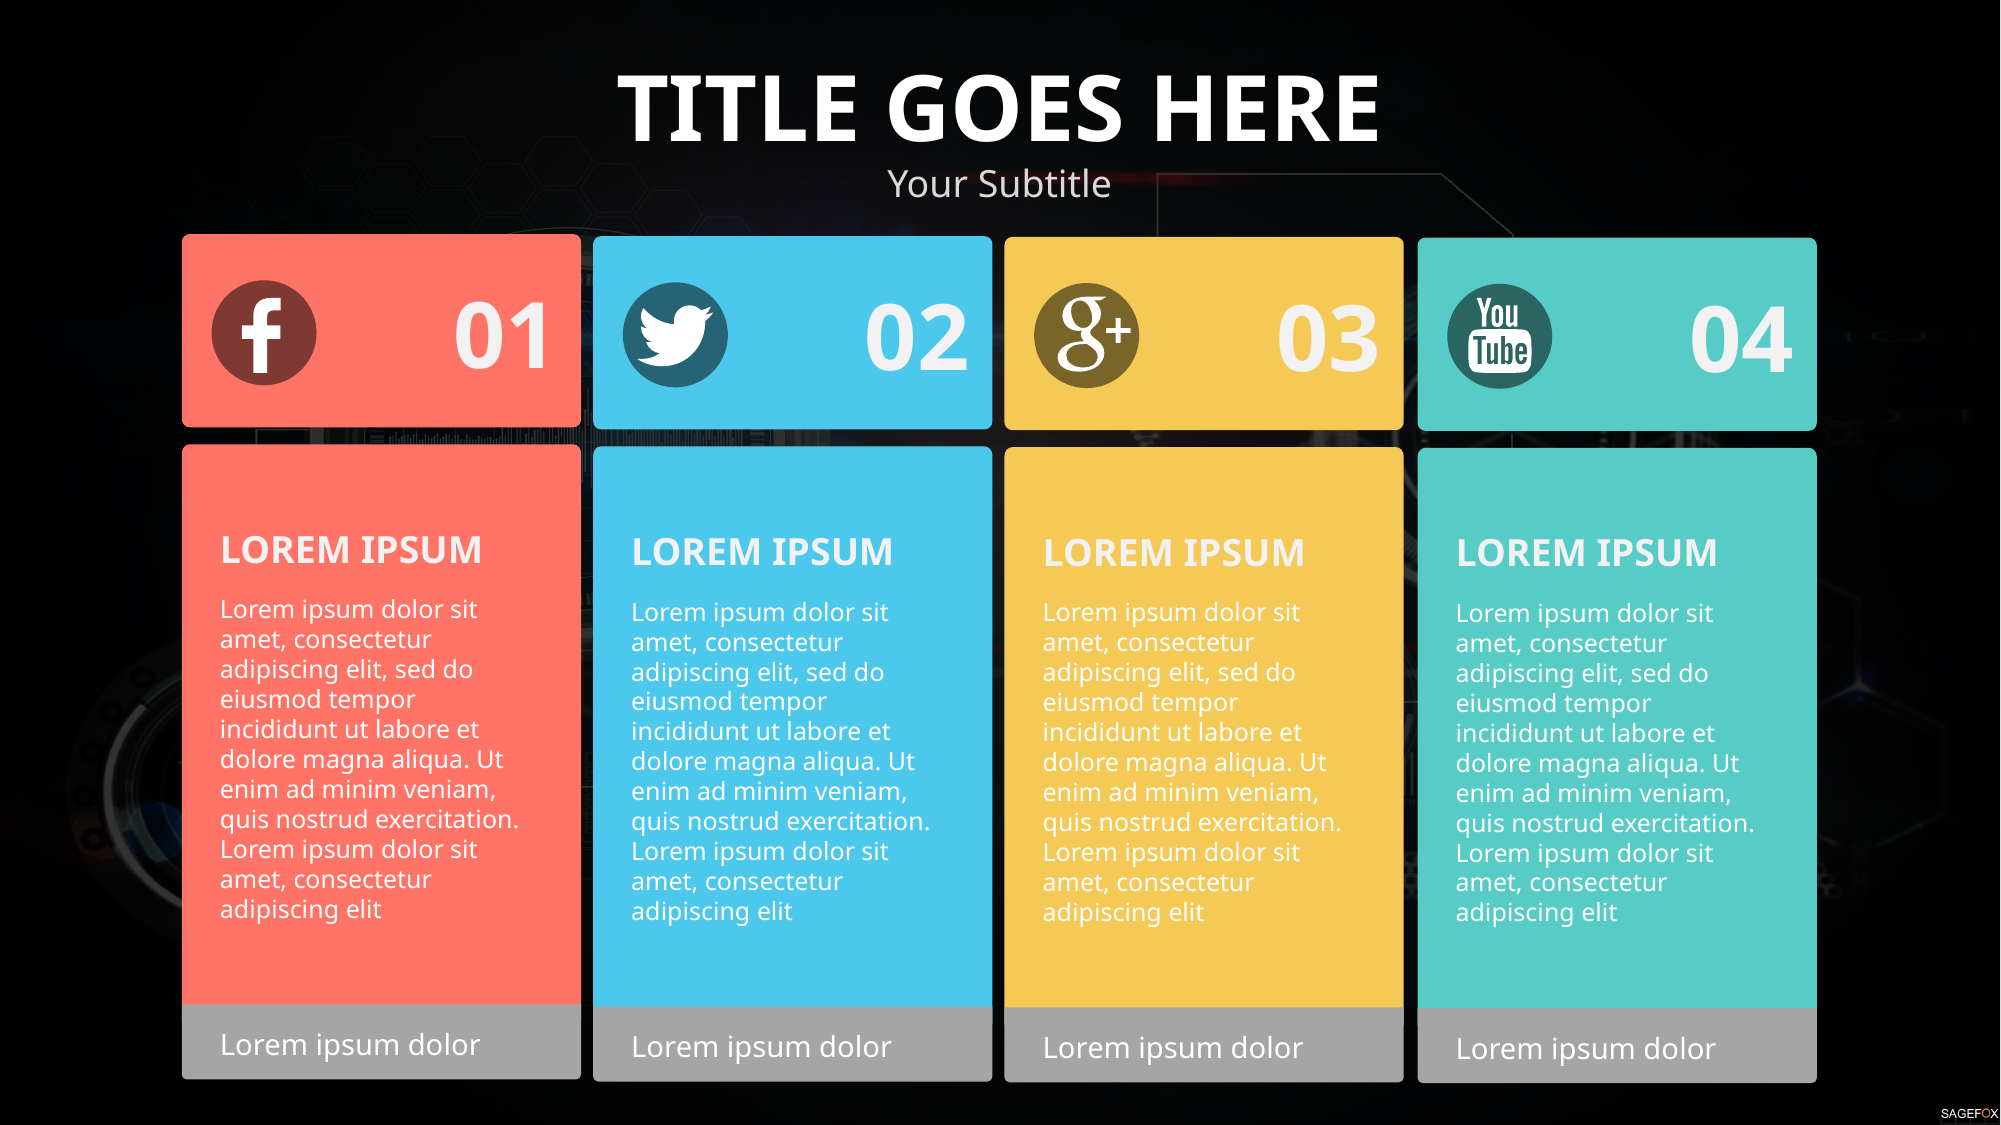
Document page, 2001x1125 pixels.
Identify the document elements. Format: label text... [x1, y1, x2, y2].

text_box [1003, 235, 1405, 432]
text_box [1003, 1006, 1405, 1084]
text_box 03 [1261, 272, 1397, 398]
text_box [1446, 282, 1554, 390]
text_box [621, 281, 729, 389]
text_box [241, 297, 281, 373]
text_box [1416, 1006, 1818, 1085]
text_box [180, 233, 583, 429]
text_box LOREM IPSUM Lorem ipsum dolor sit amet, consectetur adipiscing elit, sed do eiusmod tempor incididunt ut labore et dolore magna aliqua. Ut enim ad minim veniam, quis nostrud exercitation. Lorem ipsum dolor sit amet, consectetur adipiscing elit [205, 518, 549, 931]
text_box Lorem ipsum dolor [1440, 1022, 1784, 1073]
text_box [592, 1005, 994, 1083]
text_box [592, 445, 994, 1005]
text_box [1003, 446, 1405, 1006]
text_box LOREM IPSUM Lorem ipsum dolor sit amet, consectetur adipiscing elit, sed do eiusmod tempor incididunt ut labore et dolore magna aliqua. Ut enim ad minim veniam, quis nostrud exercitation. Lorem ipsum dolor sit amet, consectetur adipiscing elit [1027, 521, 1371, 934]
text_box [1033, 282, 1126, 390]
text_box [592, 235, 994, 431]
text_box Lorem ipsum dolor [616, 1021, 960, 1072]
text_box 04 [1674, 273, 1810, 398]
text_box [1416, 446, 1818, 1006]
text_box [1131, 305, 1141, 366]
text_box [180, 1003, 583, 1081]
text_box 01 [438, 269, 575, 395]
text_box Lorem ipsum dolor [205, 1019, 549, 1069]
text_box [1416, 236, 1818, 432]
text_box LOREM IPSUM Lorem ipsum dolor sit amet, consectetur adipiscing elit, sed do eiusmod tempor incididunt ut labore et dolore magna aliqua. Ut enim ad minim veniam, quis nostrud exercitation. Lorem ipsum dolor sit amet, consectetur adipiscing elit [616, 520, 960, 933]
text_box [1057, 296, 1131, 372]
text_box Lorem ipsum dolor [1027, 1022, 1371, 1072]
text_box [1468, 297, 1532, 373]
picture [0, 0, 2001, 1125]
text_box LOREM IPSUM Lorem ipsum dolor sit amet, consectetur adipiscing elit, sed do eiusmod tempor incididunt ut labore et dolore magna aliqua. Ut enim ad minim veniam, quis nostrud exercitation. Lorem ipsum dolor sit amet, consectetur adipiscing elit [1440, 521, 1784, 935]
text_box [180, 443, 583, 1003]
text_box TITLE GOES HERE Your Subtitle [548, 42, 1452, 212]
text_box [210, 279, 318, 387]
text_box [638, 305, 713, 367]
text_box 02 [849, 271, 986, 397]
